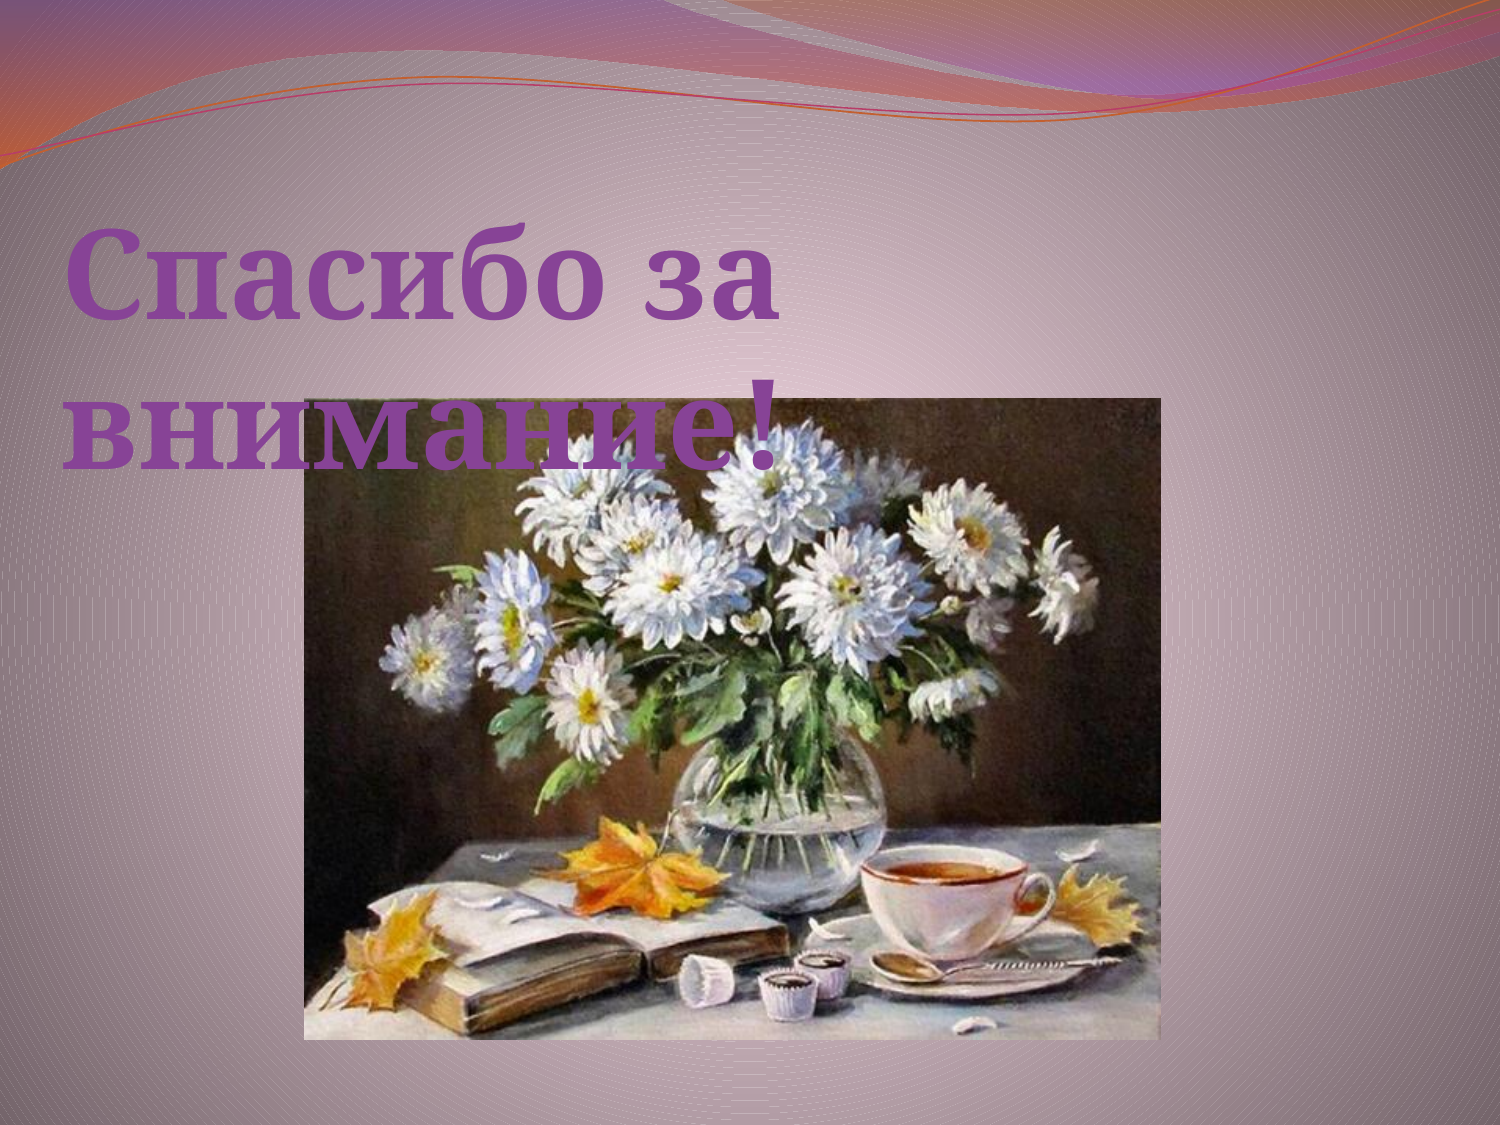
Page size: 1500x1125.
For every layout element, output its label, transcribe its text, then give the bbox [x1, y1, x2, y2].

text_box Спасибо за внимание! [46, 187, 1454, 503]
picture [304, 398, 1161, 1041]
